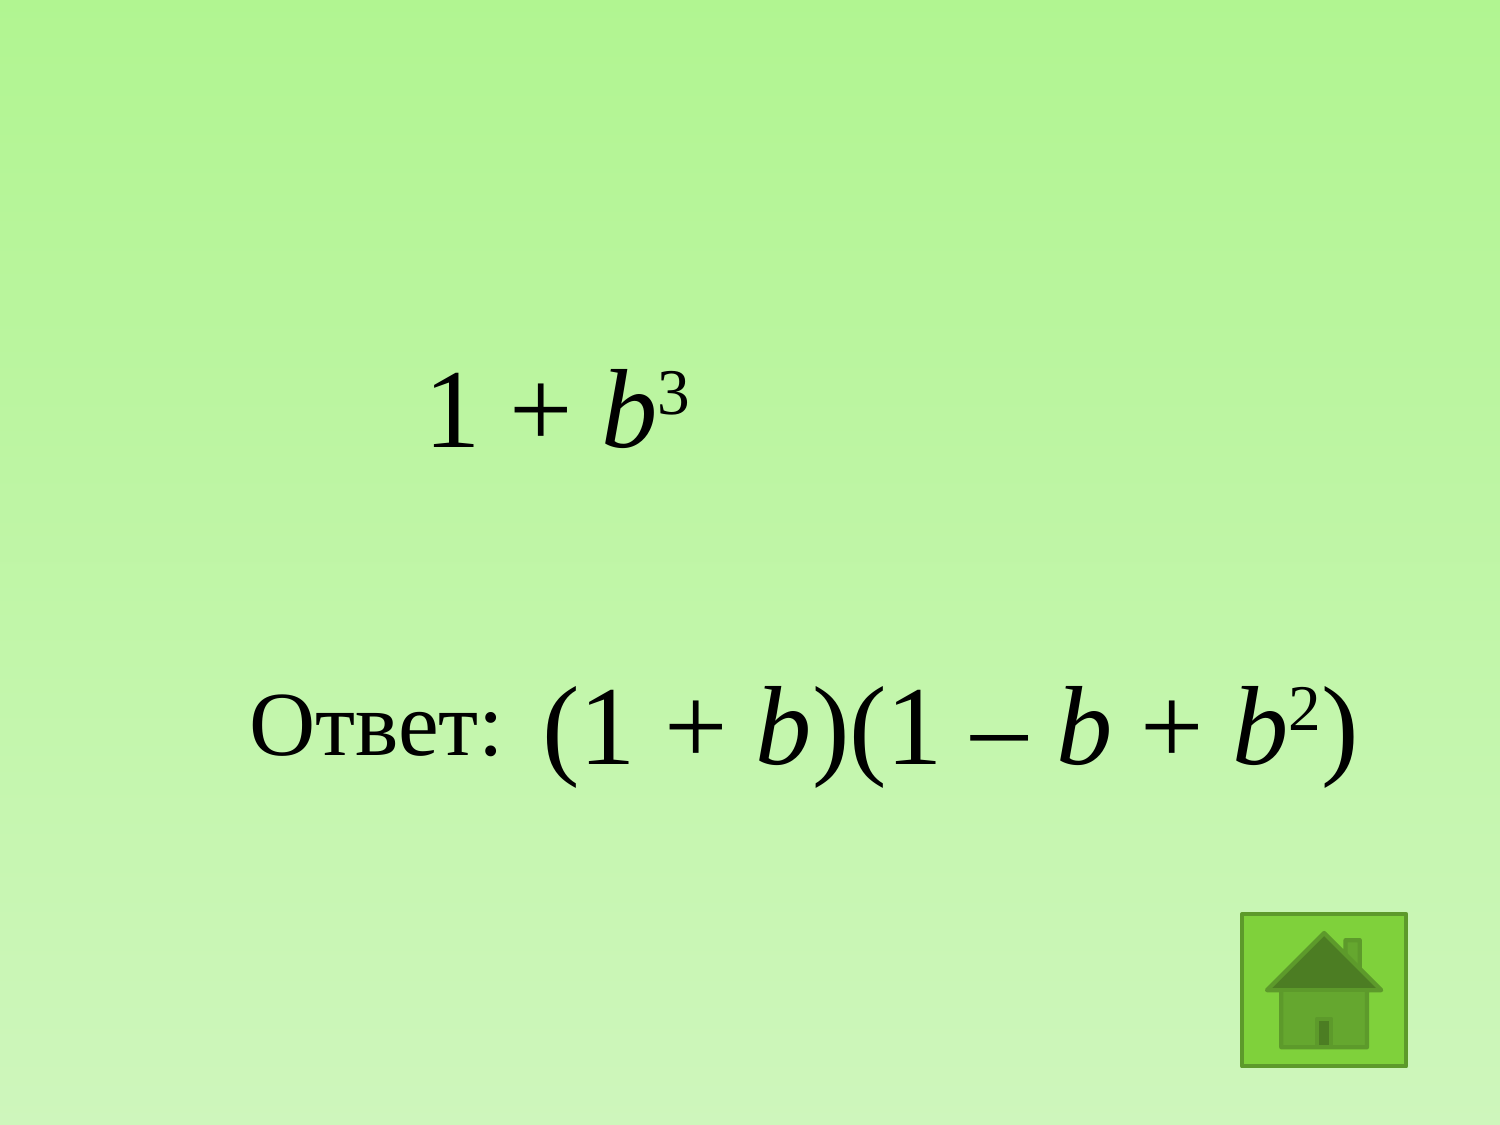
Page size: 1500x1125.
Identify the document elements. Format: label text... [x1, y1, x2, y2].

text_box [1240, 912, 1408, 1068]
text_box 1 + b3 [410, 328, 1043, 478]
text_box (1 + b)(1 – b + b2) [527, 644, 1454, 795]
text_box Ответ: [234, 656, 551, 781]
